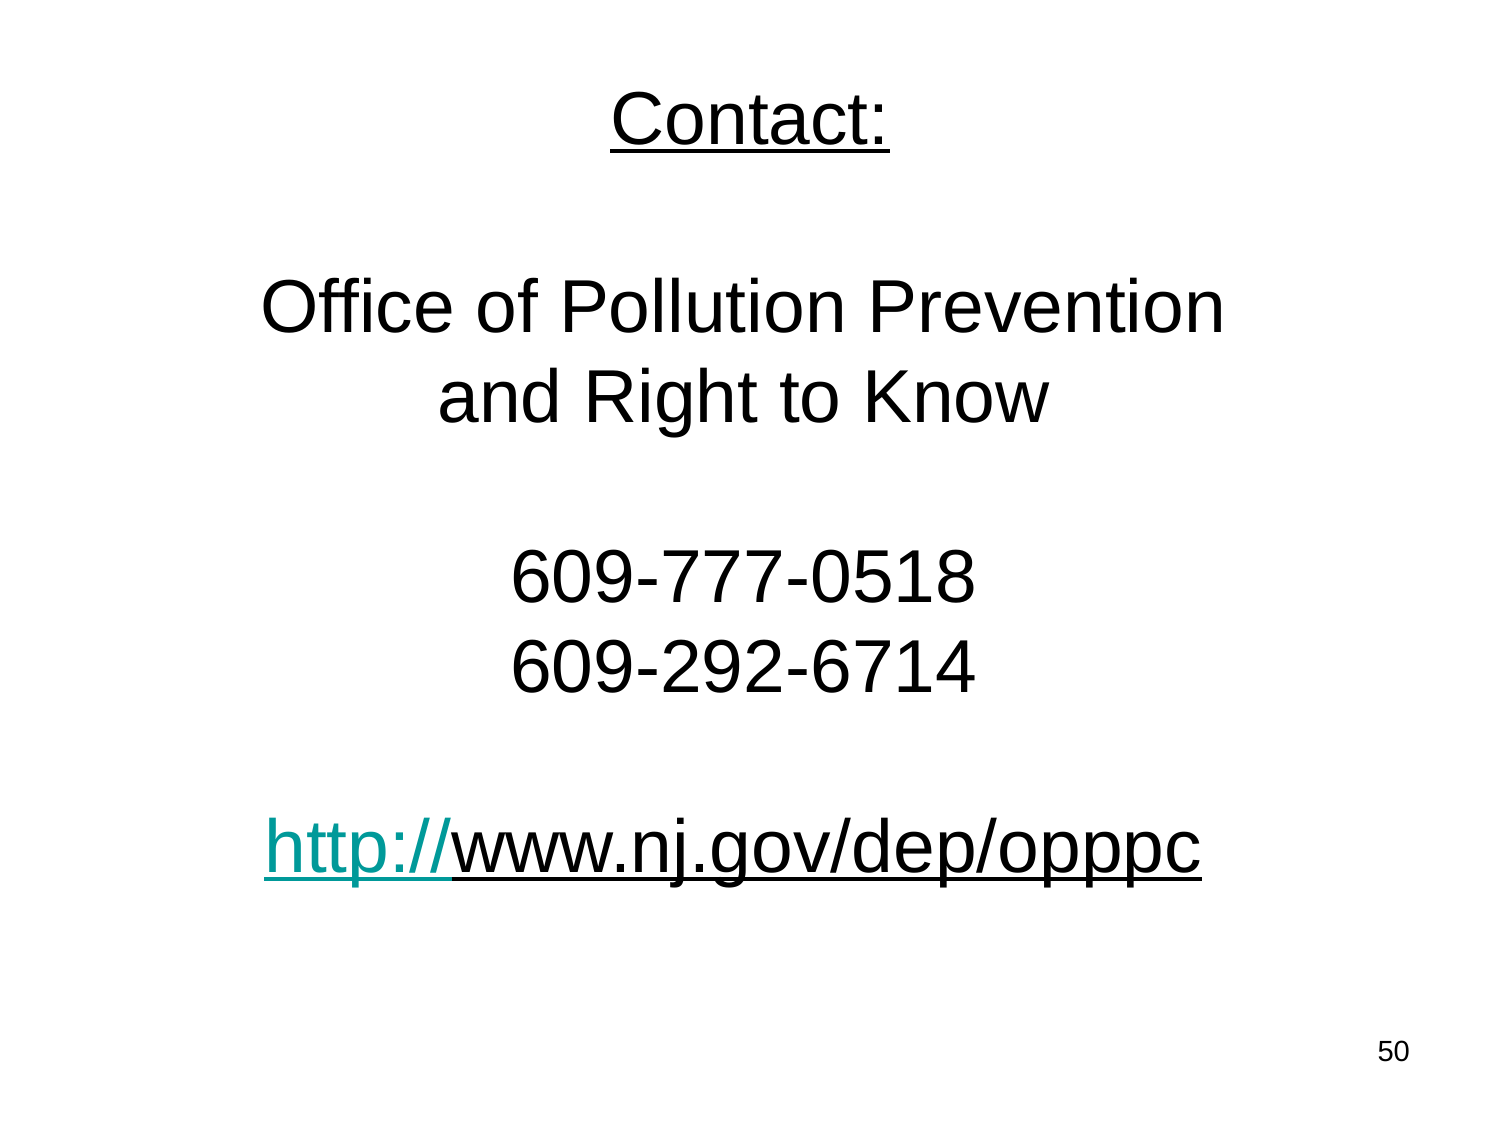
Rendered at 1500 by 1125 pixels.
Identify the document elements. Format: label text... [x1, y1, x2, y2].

slide_number 50 [1074, 1024, 1425, 1103]
text_box Office of Pollution Prevention and Right to Know 609-777-0518 609-292-6714 http://www.nj.gov/dep/opppc [200, 249, 1288, 895]
text_box Contact: [74, 62, 1425, 233]
